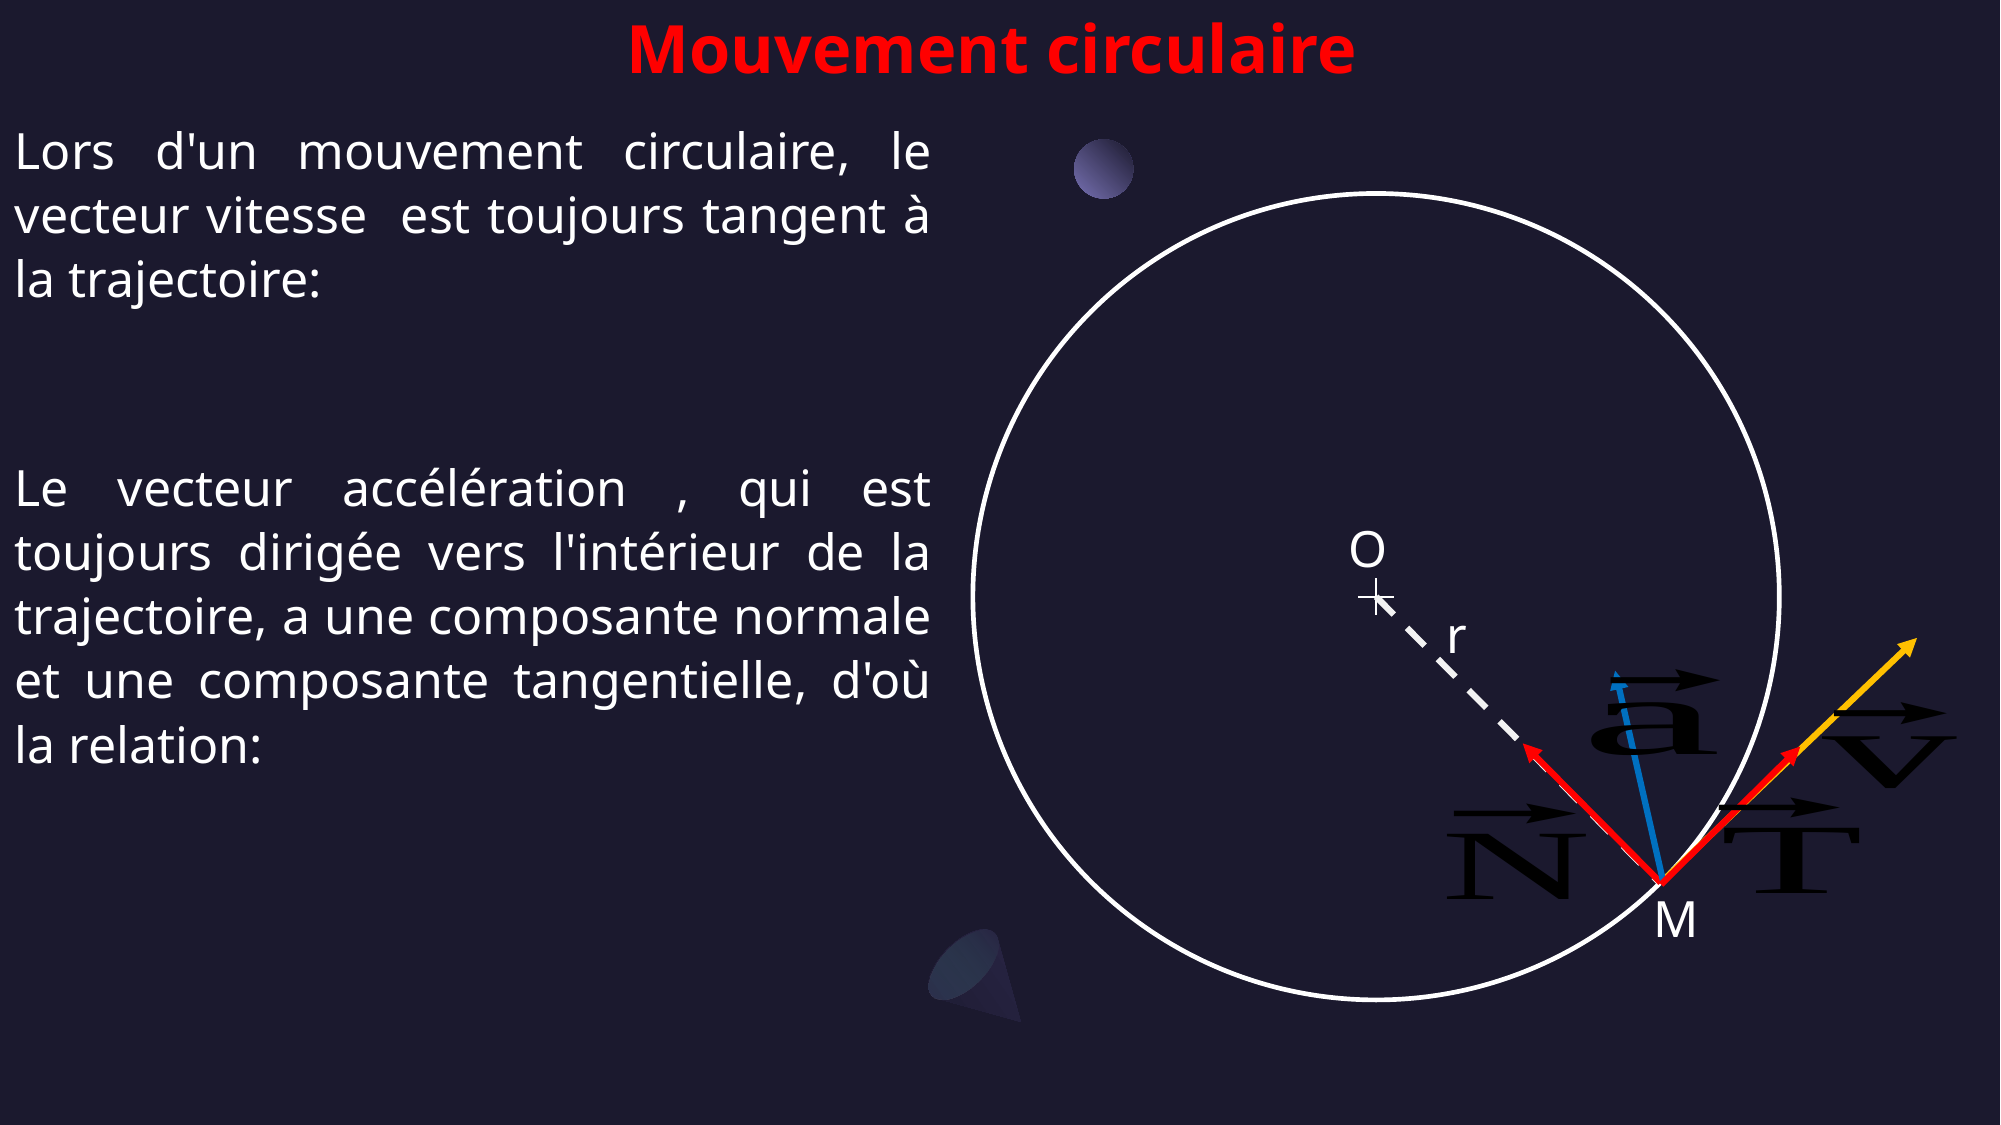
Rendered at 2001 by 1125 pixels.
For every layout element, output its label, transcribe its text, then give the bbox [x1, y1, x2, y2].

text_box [972, 193, 1968, 1007]
text_box Mouvement circulaire [0, 0, 1984, 95]
